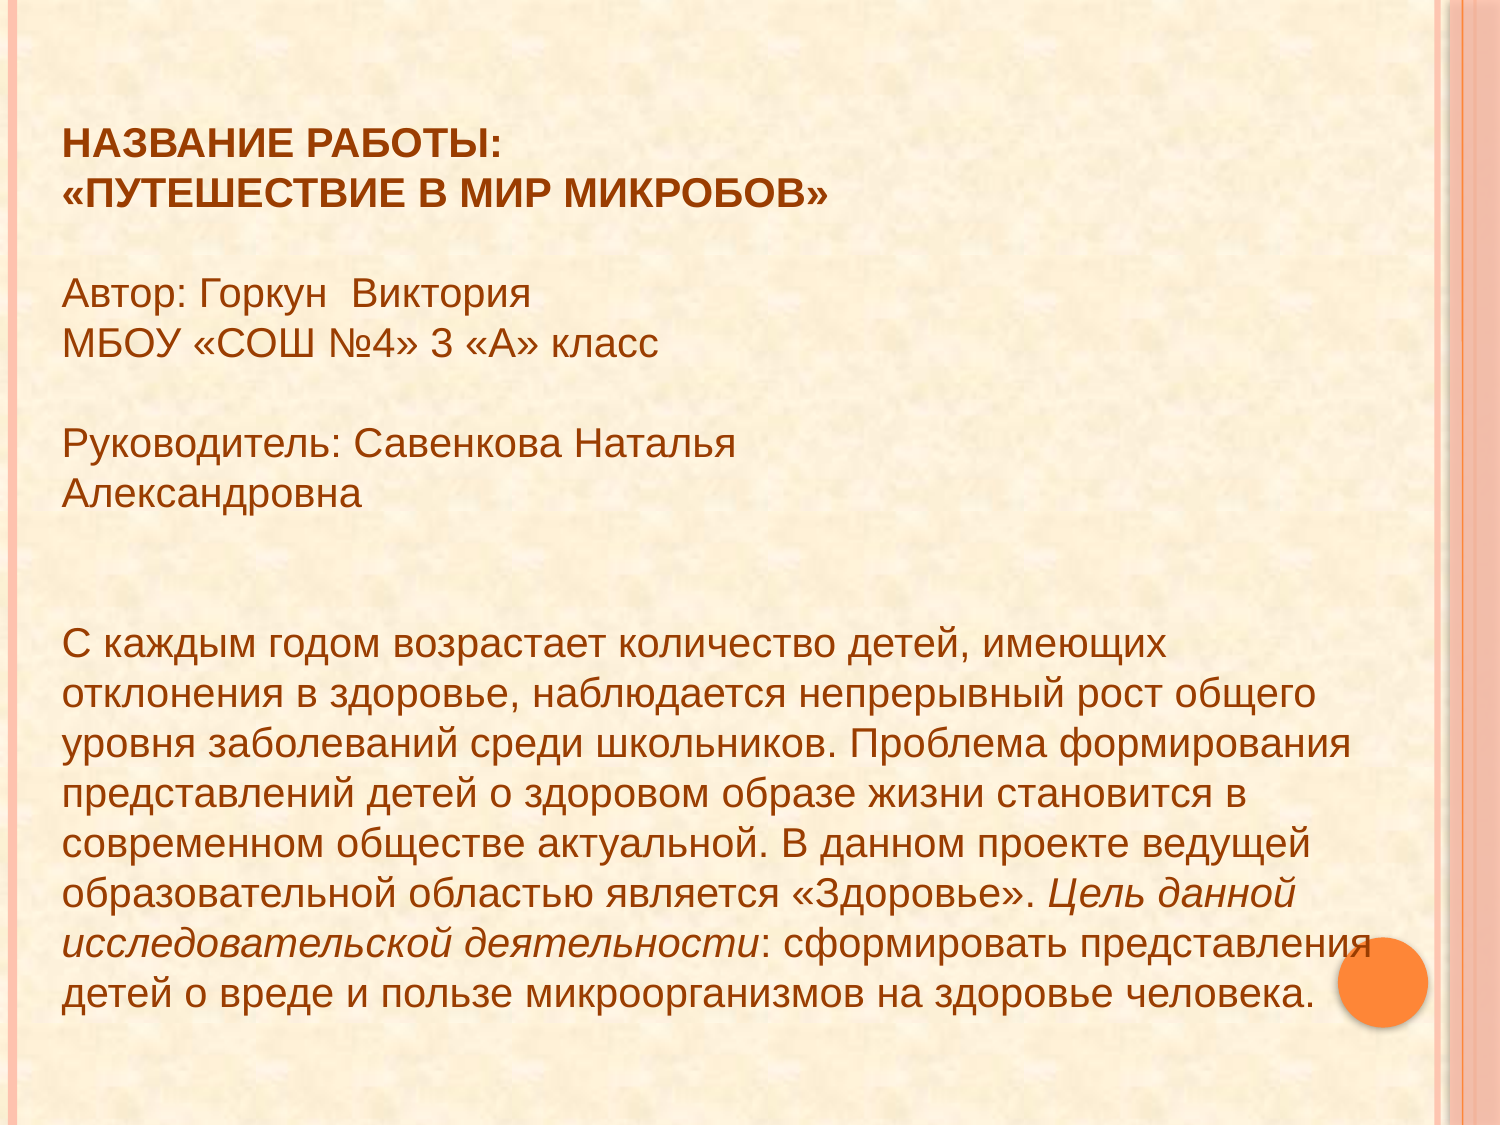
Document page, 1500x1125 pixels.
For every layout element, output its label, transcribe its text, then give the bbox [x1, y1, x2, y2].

picture [0, 0, 7, 1125]
picture [1441, 0, 1449, 1125]
text_box Название работы: «Путешествие в мир микробов» Автор: Горкун Виктория МБОУ «СОШ №4» 3 «А» класс Руководитель: Савенкова Наталья Александровна С каждым годом возрастает количество детей, имеющих отклонения в здоровье, наблюдается непрерывный рост общего уровня заболеваний среди школьников. Проблема формирования представлений детей о здоровом образе жизни становится в современном обществе актуальной. В данном проекте ведущей образовательной областью является «Здоровье». Цель данной исследовательской деятельности: сформировать представления детей о вреде и пользе микроорганизмов на здоровье человека. [46, 58, 1388, 1125]
picture [18, 0, 1434, 1125]
